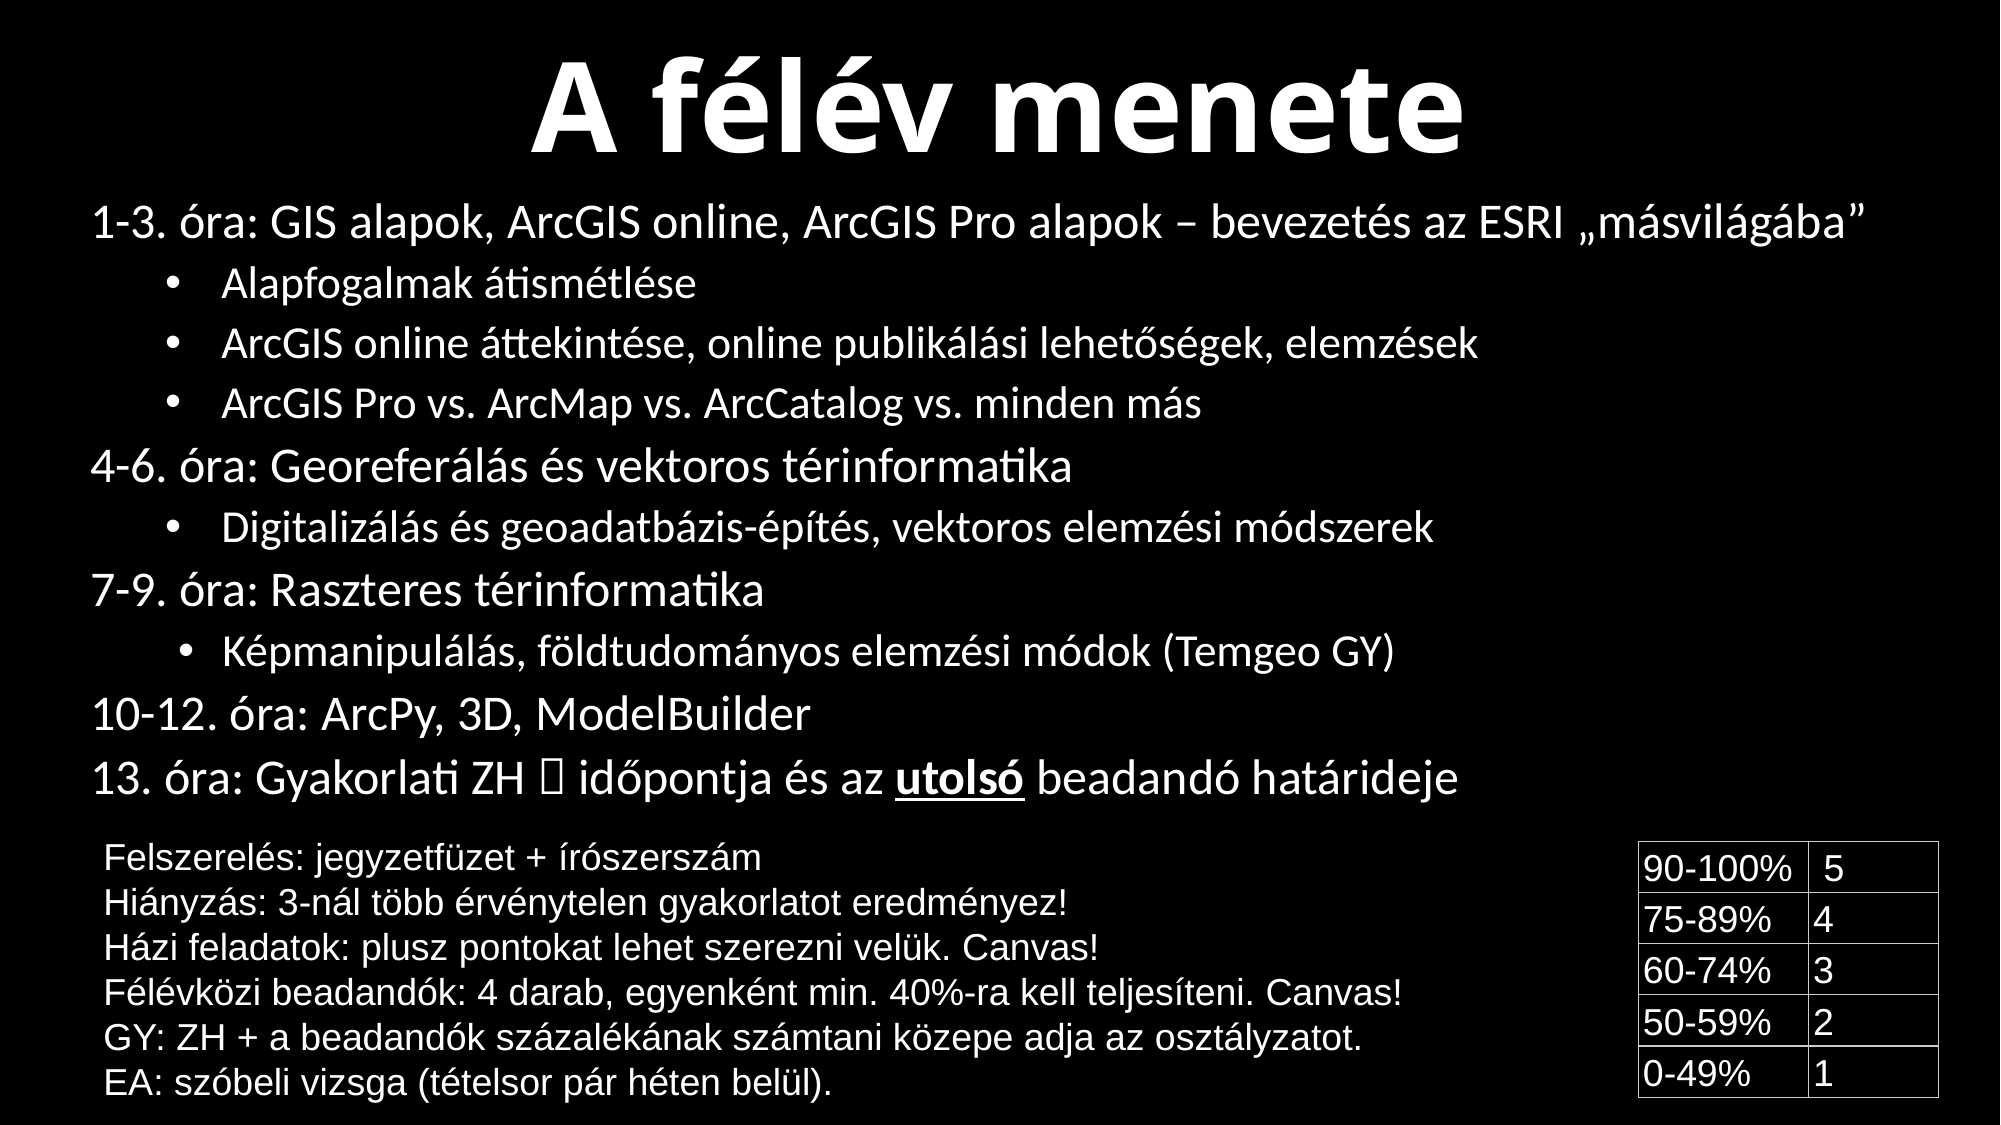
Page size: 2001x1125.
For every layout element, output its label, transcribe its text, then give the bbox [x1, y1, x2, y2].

table_cell 3 [1809, 944, 1938, 994]
table_cell 75-89% [1639, 893, 1808, 943]
text_box 1-3. óra: GIS alapok, ArcGIS online, ArcGIS Pro alapok – bevezetés az ESRI „másvilágába” Alapfogalmak átismétlése ArcGIS online áttekintése, online publikálási lehetőségek, elemzések ArcGIS Pro vs. ArcMap vs. ArcCatalog vs. minden más 4-6. óra: Georeferálás és vektoros térinformatika Digitalizálás és geoadatbázis-építés, vektoros elemzési módszerek 7-9. óra: Raszteres térinformatika Képmanipulálás, földtudományos elemzési módok (Temgeo GY) 10-12. óra: ArcPy, 3D, ModelBuilder 13. óra: Gyakorlati ZH  időpontja és az utolsó beadandó határideje [74, 187, 1970, 842]
text_box Felszerelés: jegyzetfüzet + írószerszám Hiányzás: 3-nál több érvénytelen gyakorlatot eredményez! Házi feladatok: plusz pontokat lehet szerezni velük. Canvas! Félévközi beadandók: 4 darab, egyenként min. 40%-ra kell teljesíteni. Canvas! GY: ZH + a beadandók százalékának számtani közepe adja az osztályzatot. EA: szóbeli vizsga (tételsor pár héten belül). [88, 825, 1533, 1111]
table_header 90-100% [1639, 842, 1808, 892]
table_cell 50-59% [1639, 995, 1808, 1045]
table_cell 1 [1809, 1047, 1938, 1097]
table_cell 2 [1809, 995, 1938, 1045]
table_header 5 [1809, 842, 1938, 892]
table_cell 4 [1809, 893, 1938, 943]
table_cell 60-74% [1639, 944, 1808, 994]
text_box A félév menete [324, 0, 1675, 187]
table_cell 0-49% [1639, 1047, 1808, 1097]
